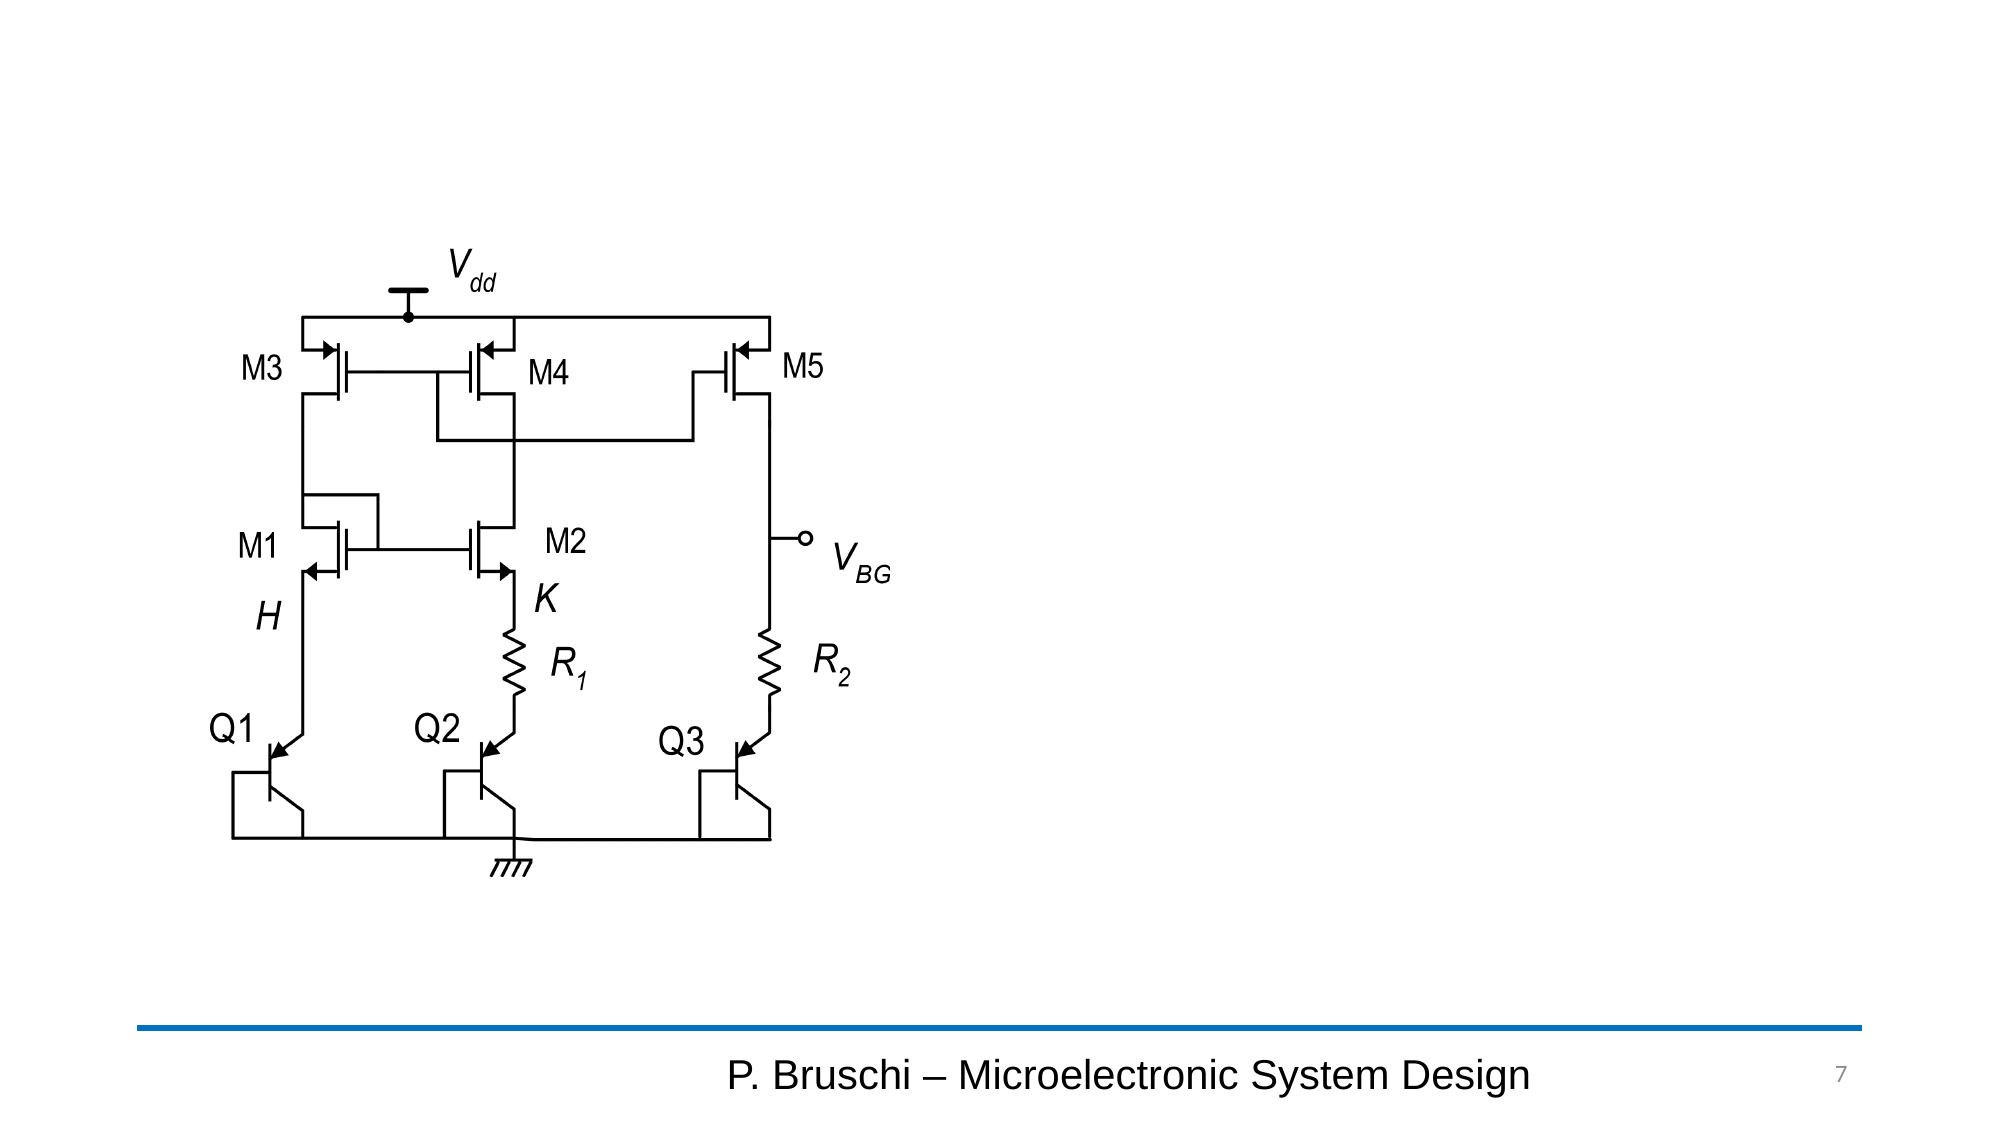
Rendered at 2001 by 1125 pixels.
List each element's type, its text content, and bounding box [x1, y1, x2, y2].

picture [210, 248, 890, 877]
footer P. Bruschi – Microelectronic System Design [662, 1042, 1596, 1103]
slide_number 7 [1718, 1042, 1863, 1103]
